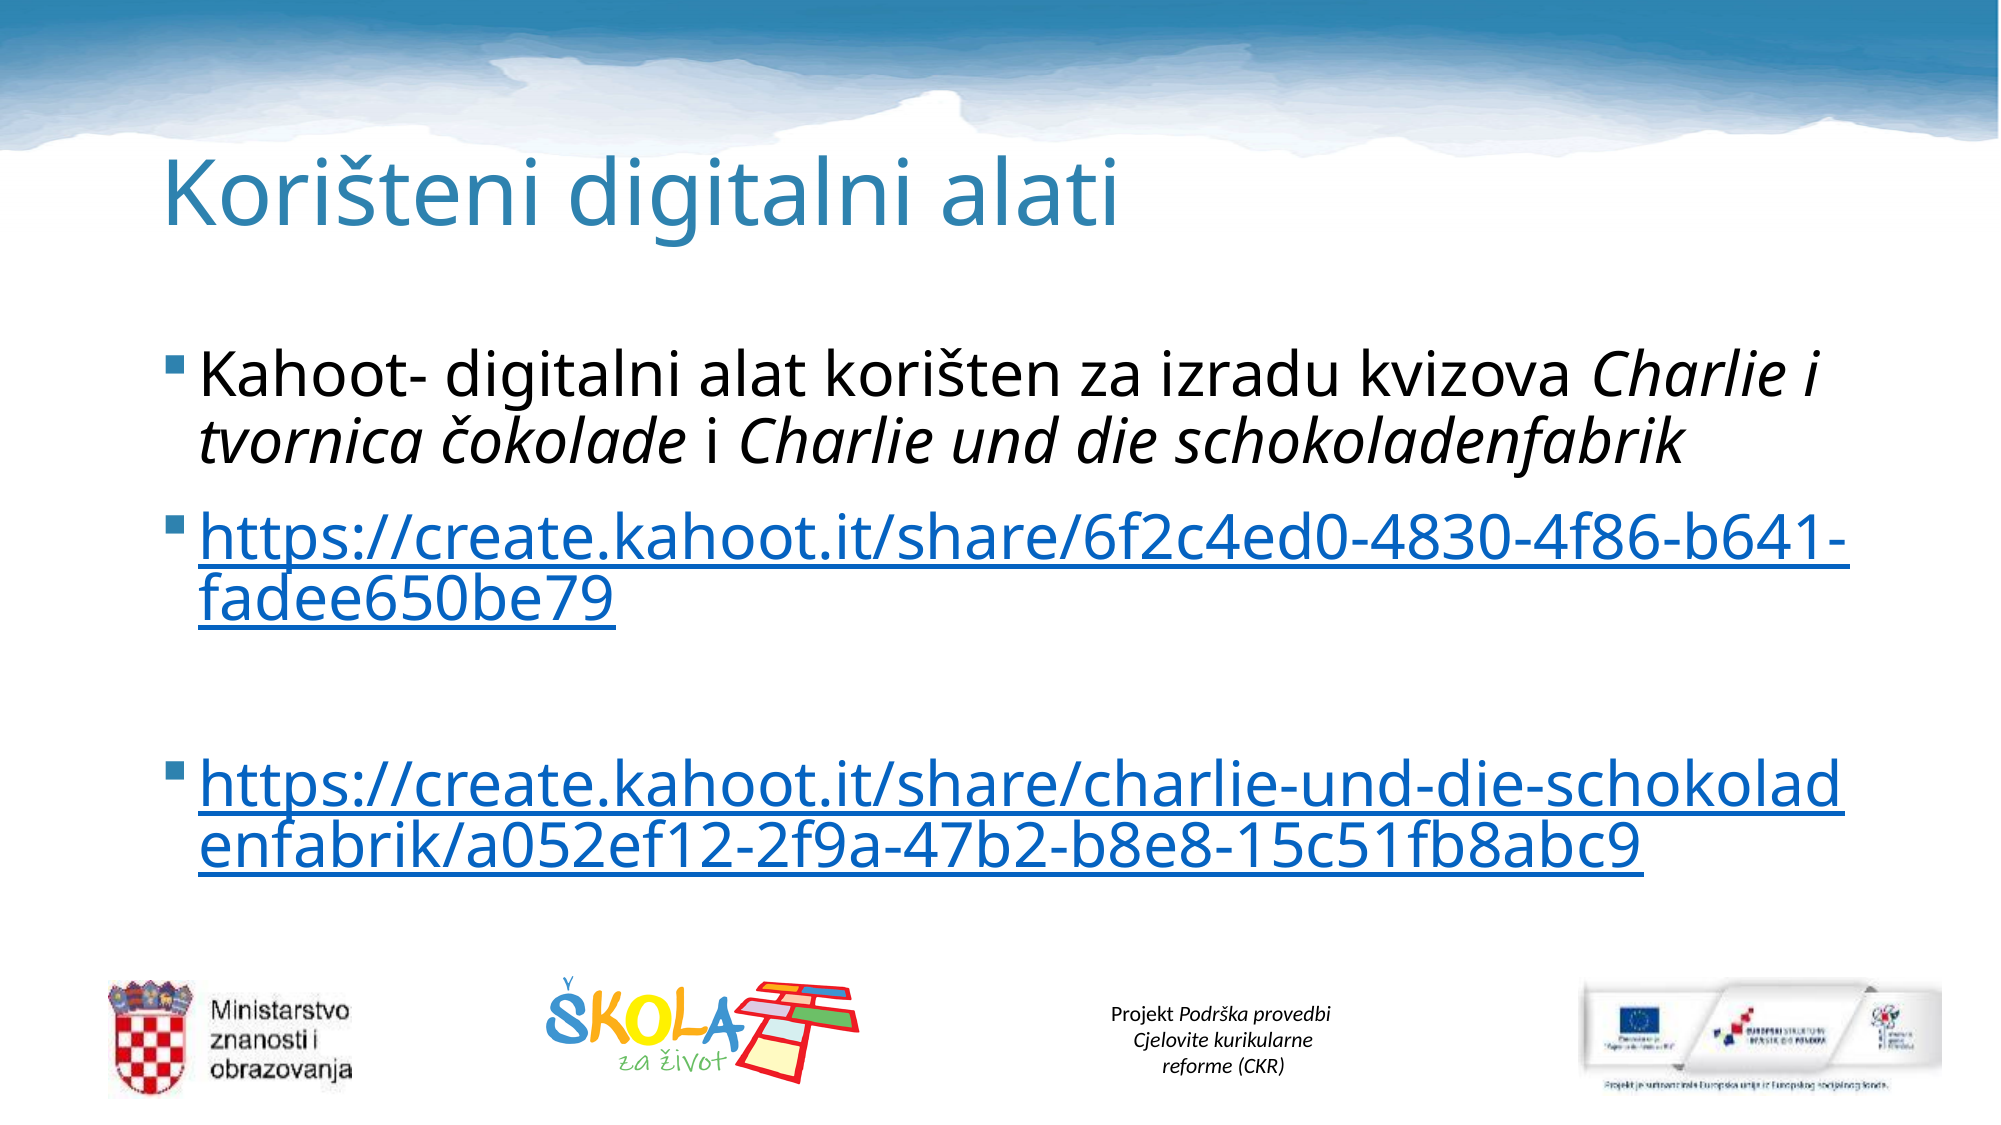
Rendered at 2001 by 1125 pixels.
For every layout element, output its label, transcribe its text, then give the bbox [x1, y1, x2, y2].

picture [0, 0, 2001, 232]
picture [1578, 977, 1942, 1096]
title Korišteni digitalni alati [145, 86, 1871, 305]
picture [108, 980, 352, 1099]
picture [536, 971, 864, 1089]
list Kahoot- digitalni alat korišten za izradu kvizova Charlie i tvornica čokolade i Charlie und die schokoladenfabrik https://create.kahoot.it/share/6f2c4ed0-4830-4f86-b641-fadee650be79 https://create.kahoot.it/share/charlie-und-die-schokoladenfabrik/a052ef12-2f9a-47b2-b8e8-15c51fb8abc9 [145, 335, 1875, 971]
